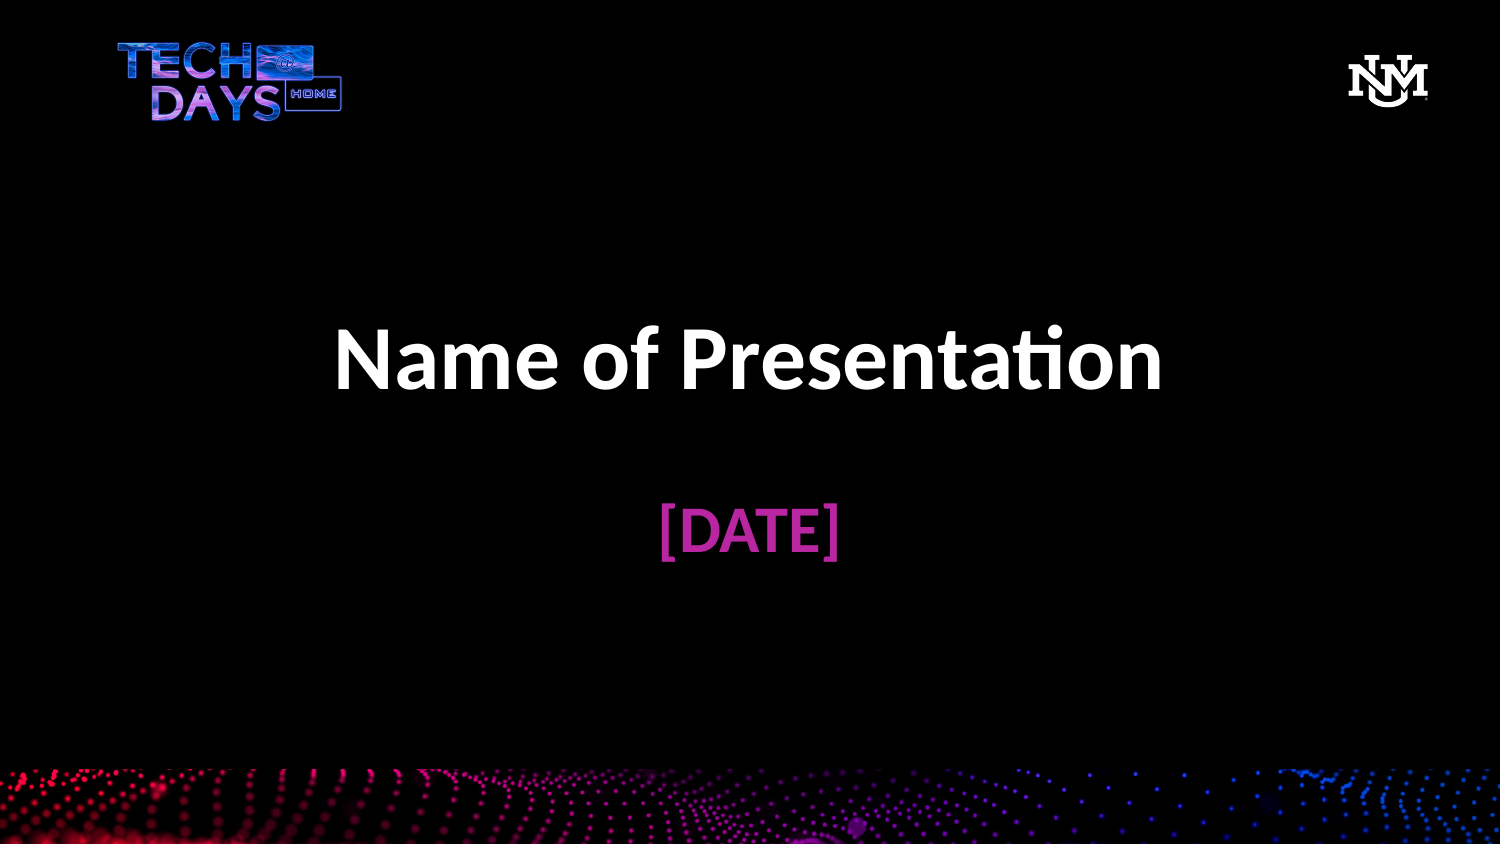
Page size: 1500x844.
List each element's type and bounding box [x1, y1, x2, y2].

text_box [0, 0, 1500, 844]
